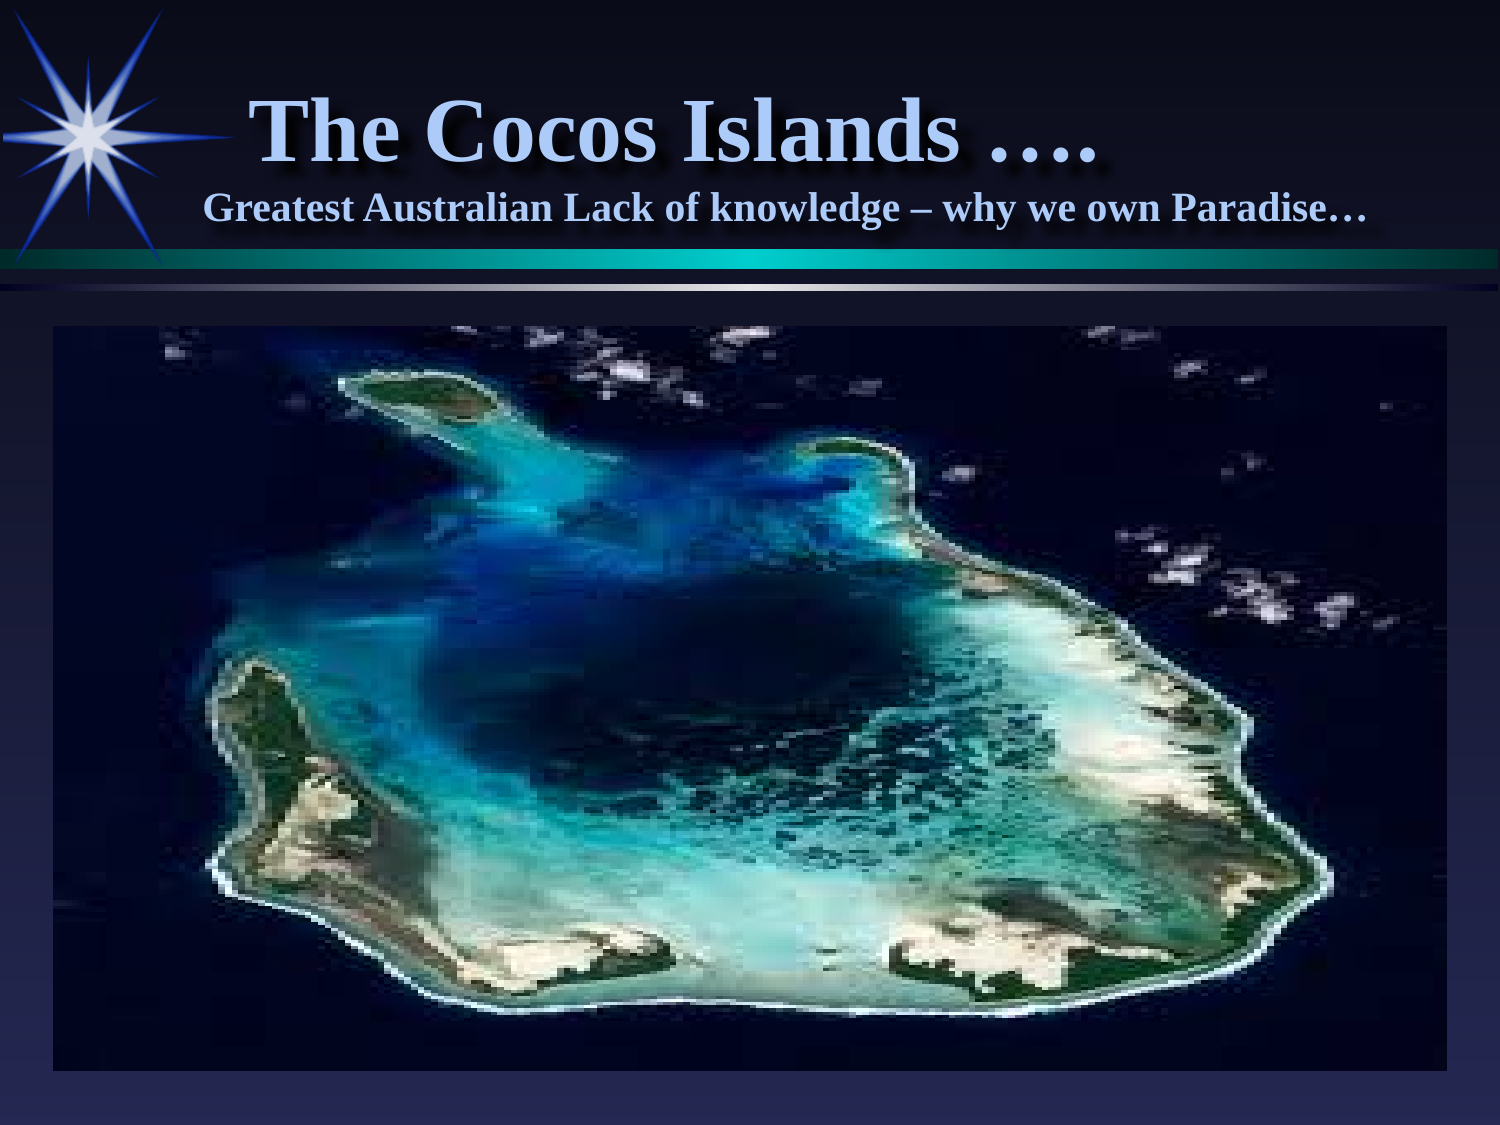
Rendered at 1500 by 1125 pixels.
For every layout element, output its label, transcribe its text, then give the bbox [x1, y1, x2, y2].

title The Cocos Islands …. Greatest Australian Lack of knowledge – why we own Paradise… [186, 55, 1463, 245]
picture [52, 326, 1448, 1071]
